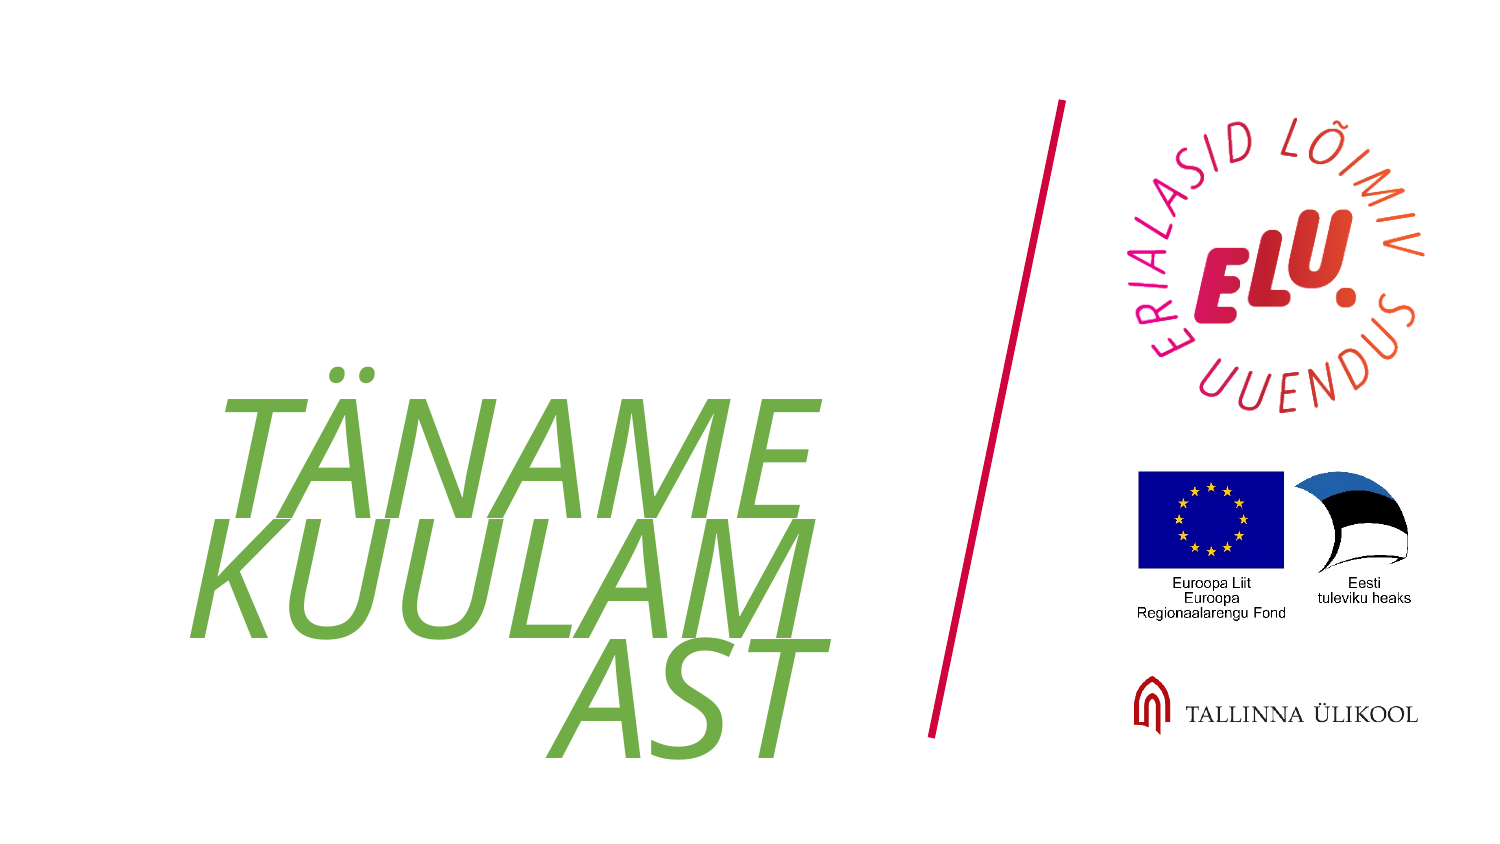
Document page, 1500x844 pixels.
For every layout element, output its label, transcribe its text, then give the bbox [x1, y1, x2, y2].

picture [1127, 117, 1425, 413]
text_box TÄNAME KUULAMAST [106, 220, 832, 742]
picture [1134, 675, 1418, 735]
picture [1128, 461, 1418, 628]
